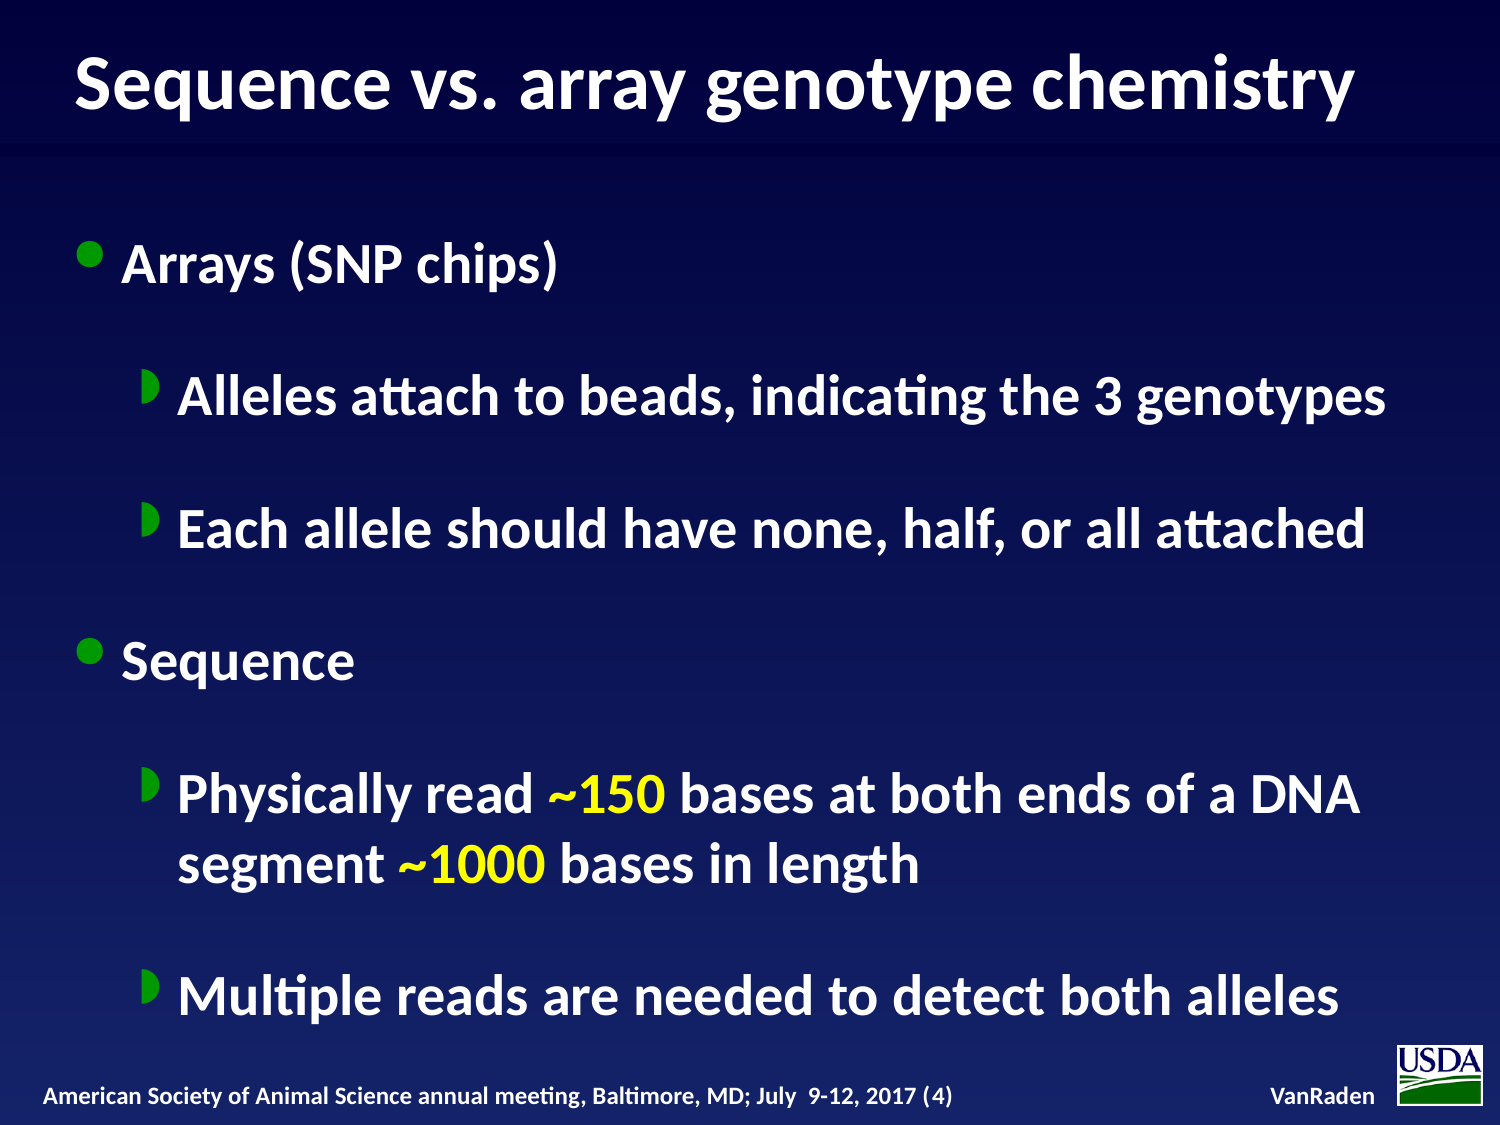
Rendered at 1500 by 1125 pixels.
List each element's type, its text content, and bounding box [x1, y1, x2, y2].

picture [1397, 1045, 1483, 1106]
title Sequence vs. array genotype chemistry [74, 29, 1425, 127]
list Arrays (SNP chips) Alleles attach to beads, indicating the 3 genotypes Each allele should have none, half, or all attached Sequence Physically read ~150 bases at both ends of a DNA segment ~1000 bases in length Multiple reads are needed to detect both alleles [74, 224, 1425, 1036]
